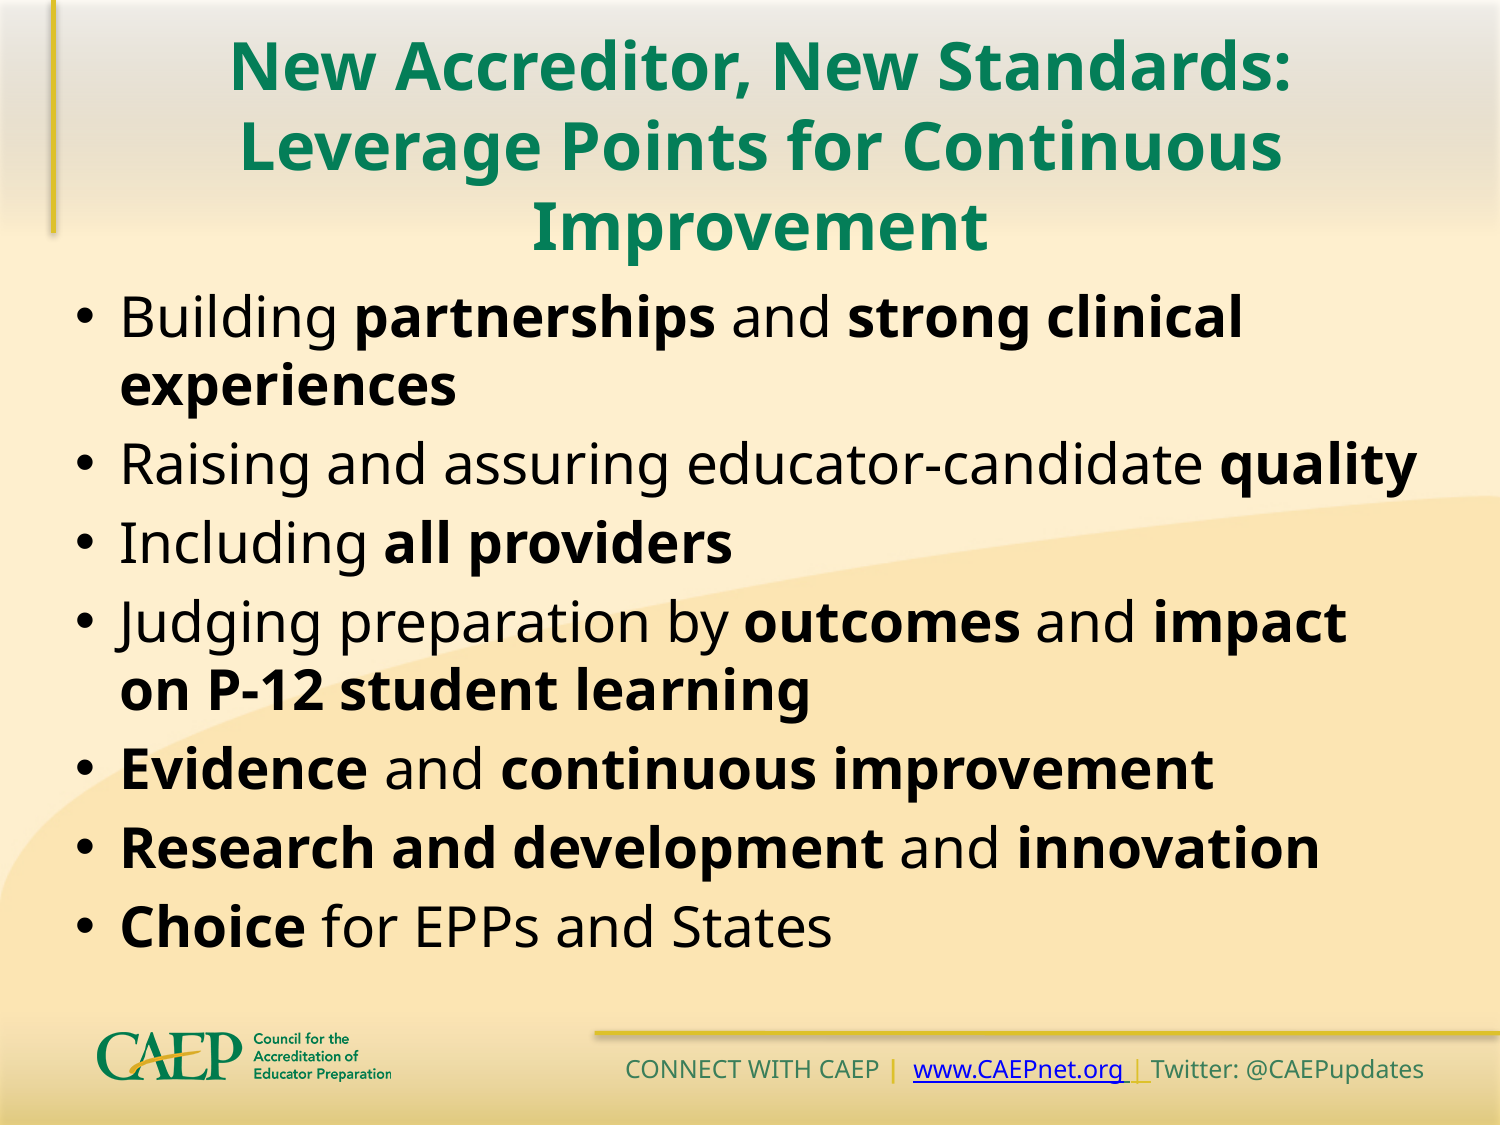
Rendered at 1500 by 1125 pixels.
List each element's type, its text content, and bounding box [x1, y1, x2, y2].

list Building partnerships and strong clinical experiences Raising and assuring educator-candidate quality Including all providers Judging preparation by outcomes and impact on P-12 student learning Evidence and continuous improvement Research and development and innovation Choice for EPPs and States [74, 281, 1426, 1013]
picture [0, 211, 1500, 1082]
text_box New Accreditor, New Standards: Leverage Points for Continuous Improvement [97, 40, 1425, 247]
